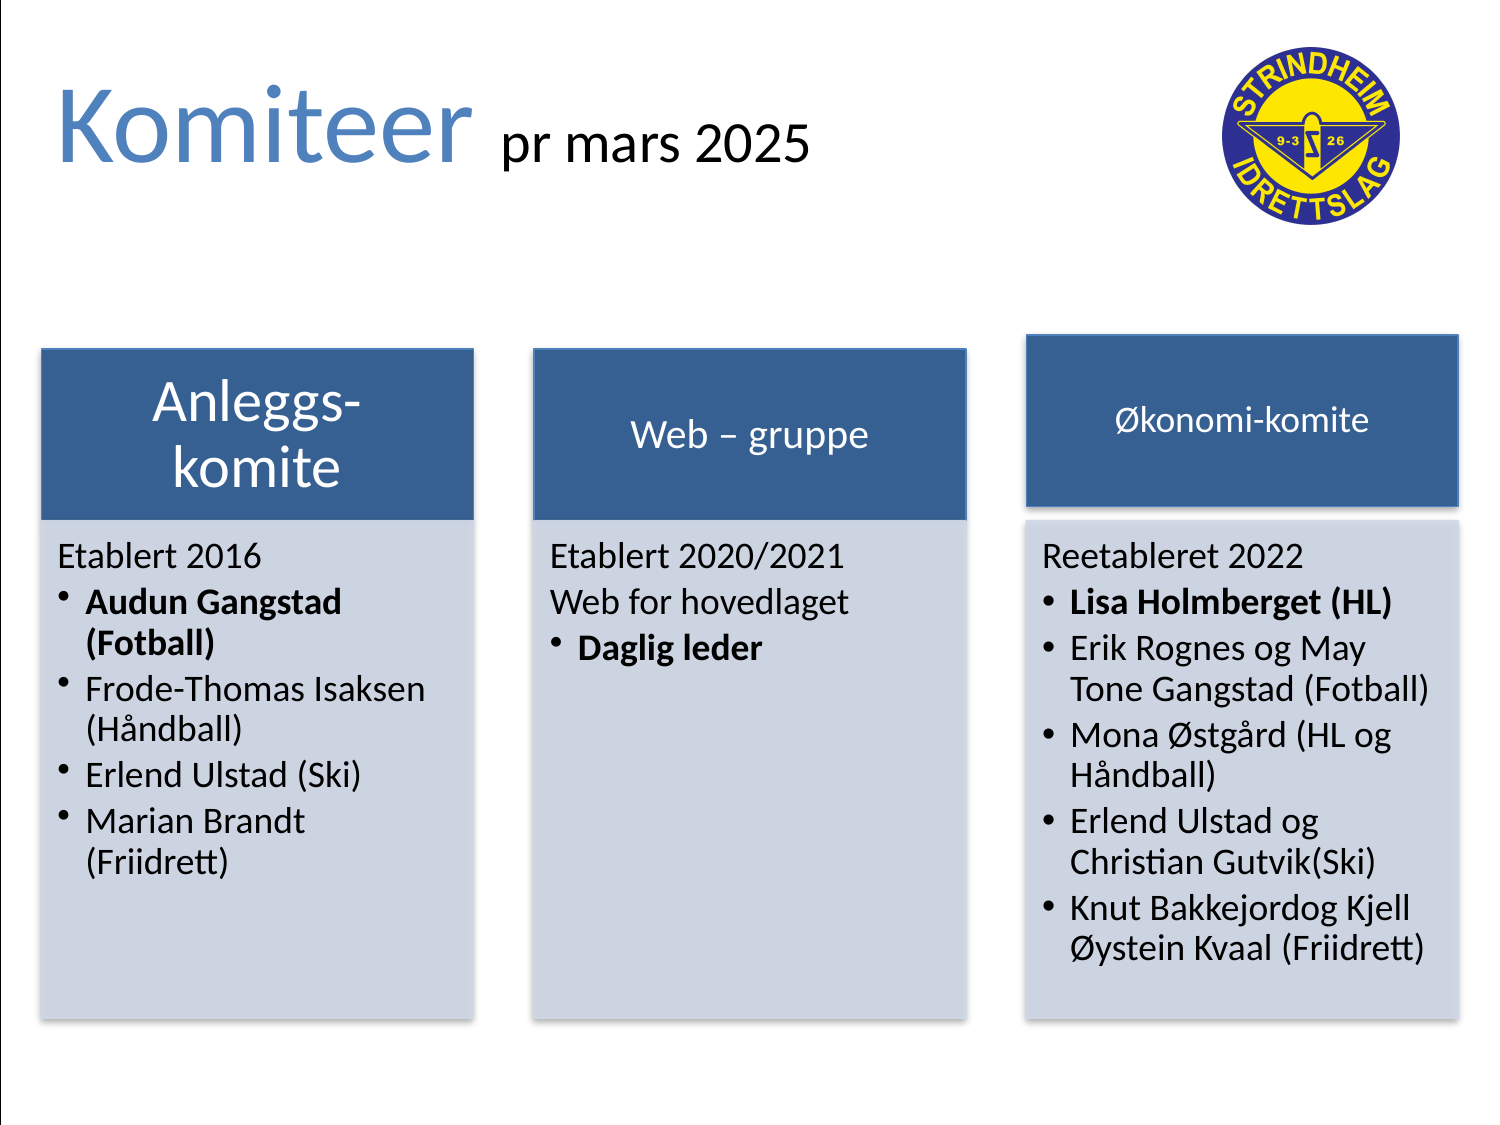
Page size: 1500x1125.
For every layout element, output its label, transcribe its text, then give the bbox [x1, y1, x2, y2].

picture [0, 0, 1500, 1125]
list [40, 320, 1460, 1047]
title Komiteer pr mars 2025 [41, 42, 1228, 241]
